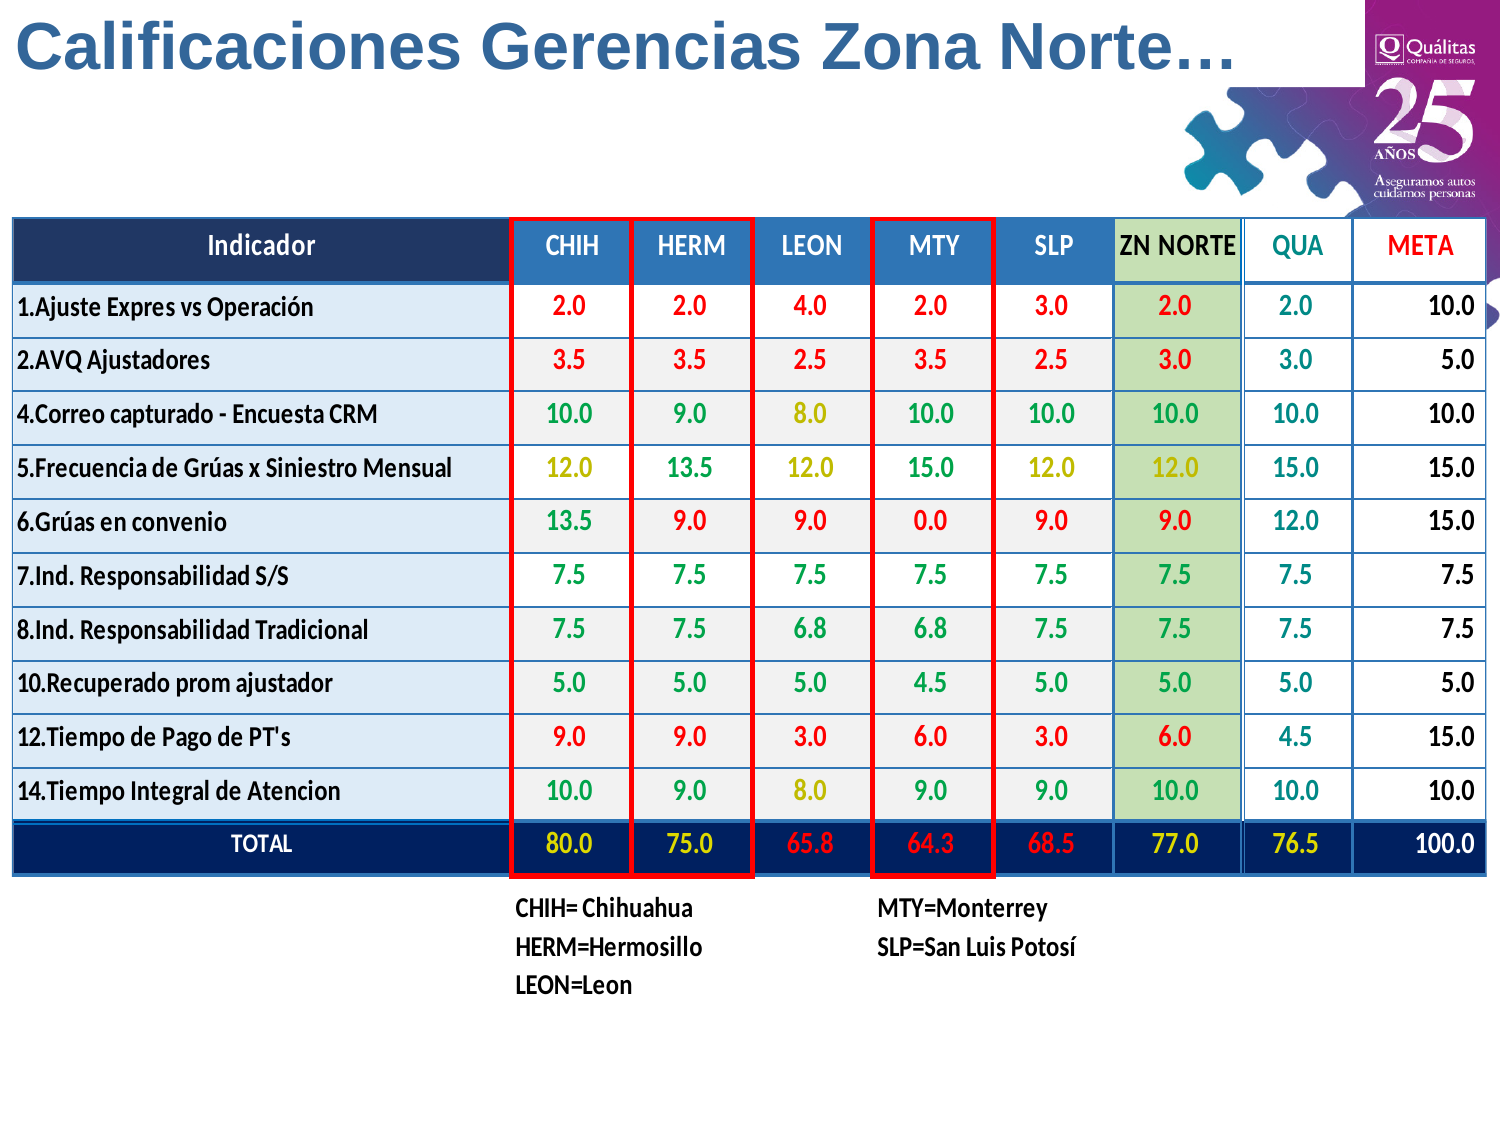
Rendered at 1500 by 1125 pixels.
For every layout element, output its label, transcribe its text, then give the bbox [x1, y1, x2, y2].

text_box Calificaciones Gerencias Zona Norte… [0, 0, 1365, 88]
picture [0, 0, 1500, 1125]
